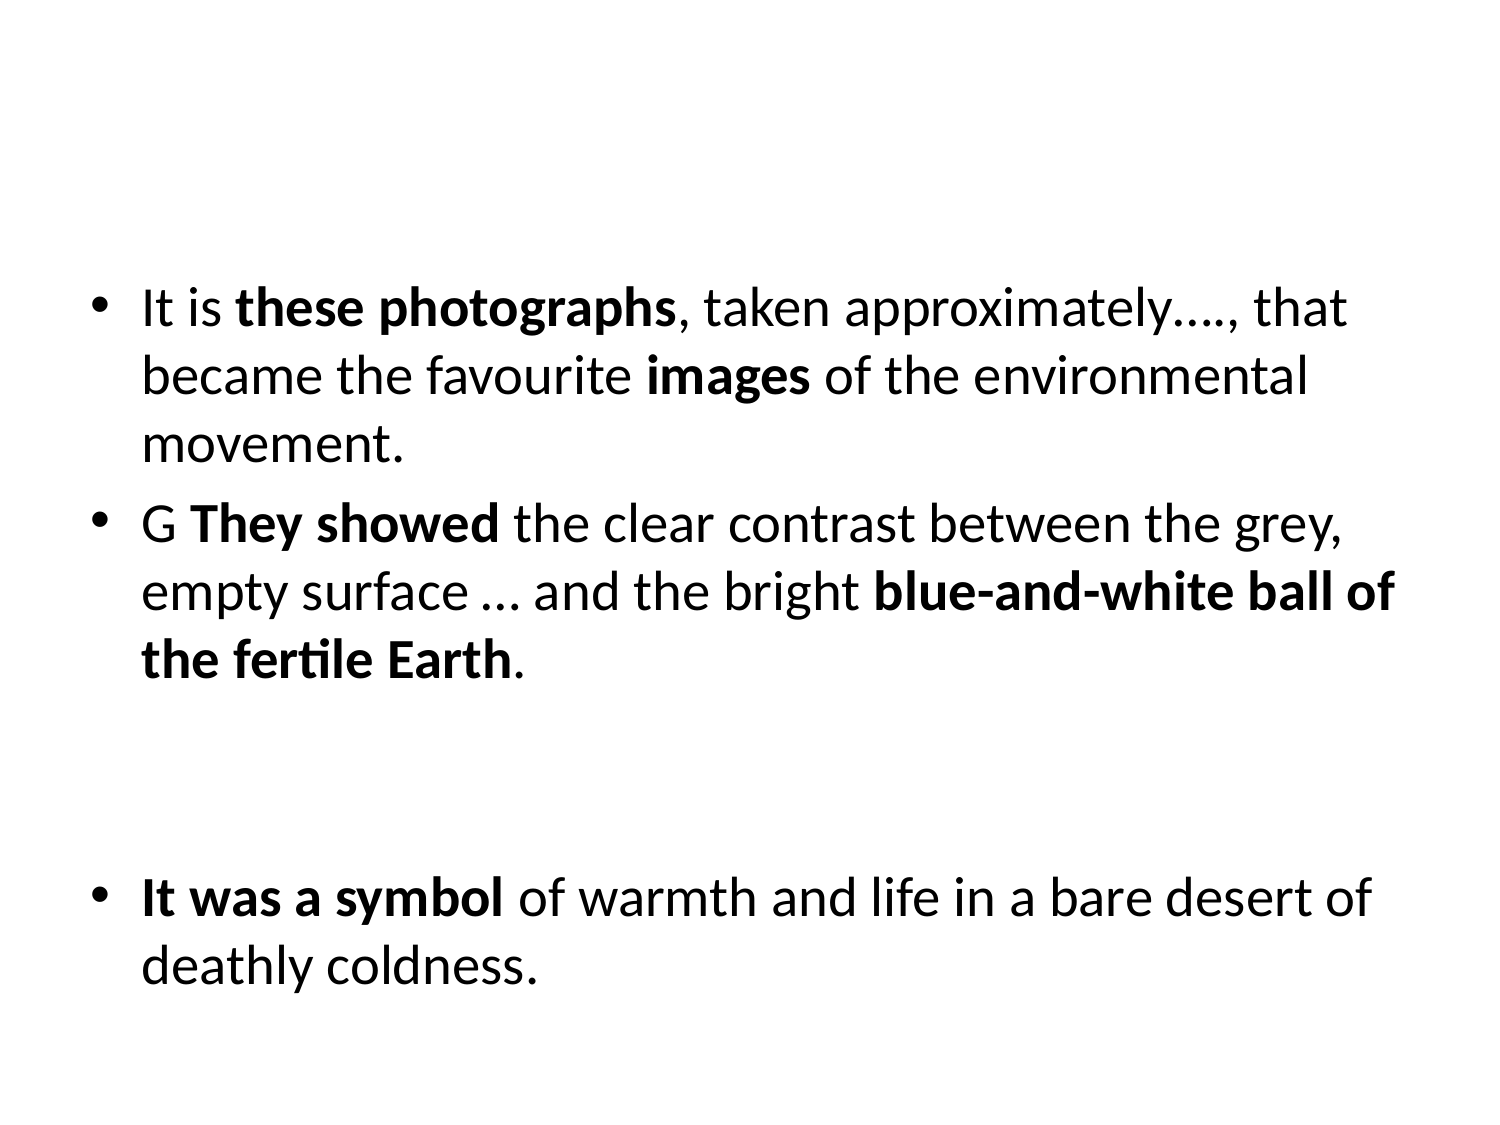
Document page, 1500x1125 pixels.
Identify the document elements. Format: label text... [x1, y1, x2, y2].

list It is these photographs, taken approximately…., that became the favourite images of the environmental movement. G They showed the clear contrast between the grey, empty surface … and the bright blue-and-white ball of the fertile Earth. It was a symbol of warmth and life in a bare desert of deathly coldness. [74, 262, 1426, 1006]
